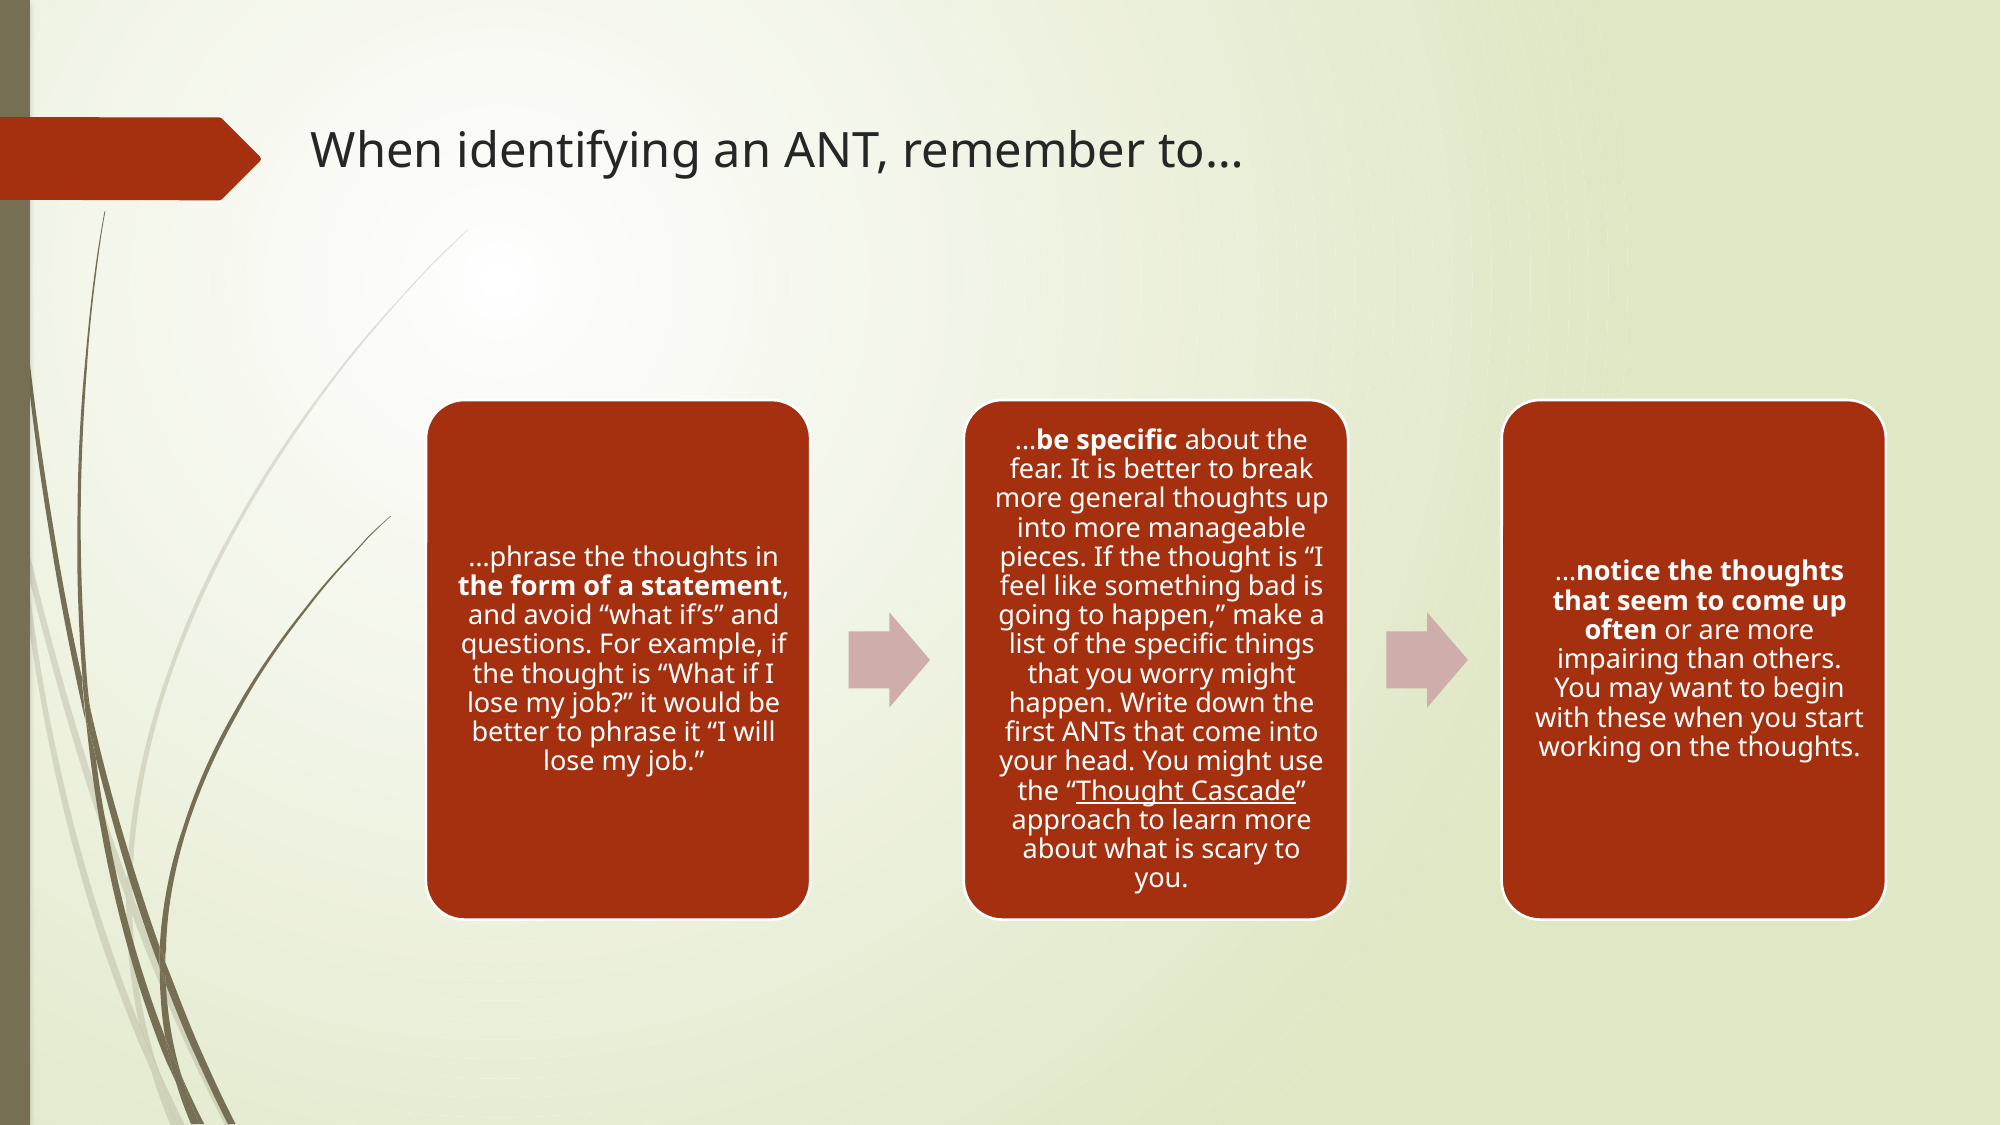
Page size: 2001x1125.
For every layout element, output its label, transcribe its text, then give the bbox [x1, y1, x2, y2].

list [424, 349, 1888, 971]
title When identifying an ANT, remember to… [295, 111, 1302, 199]
